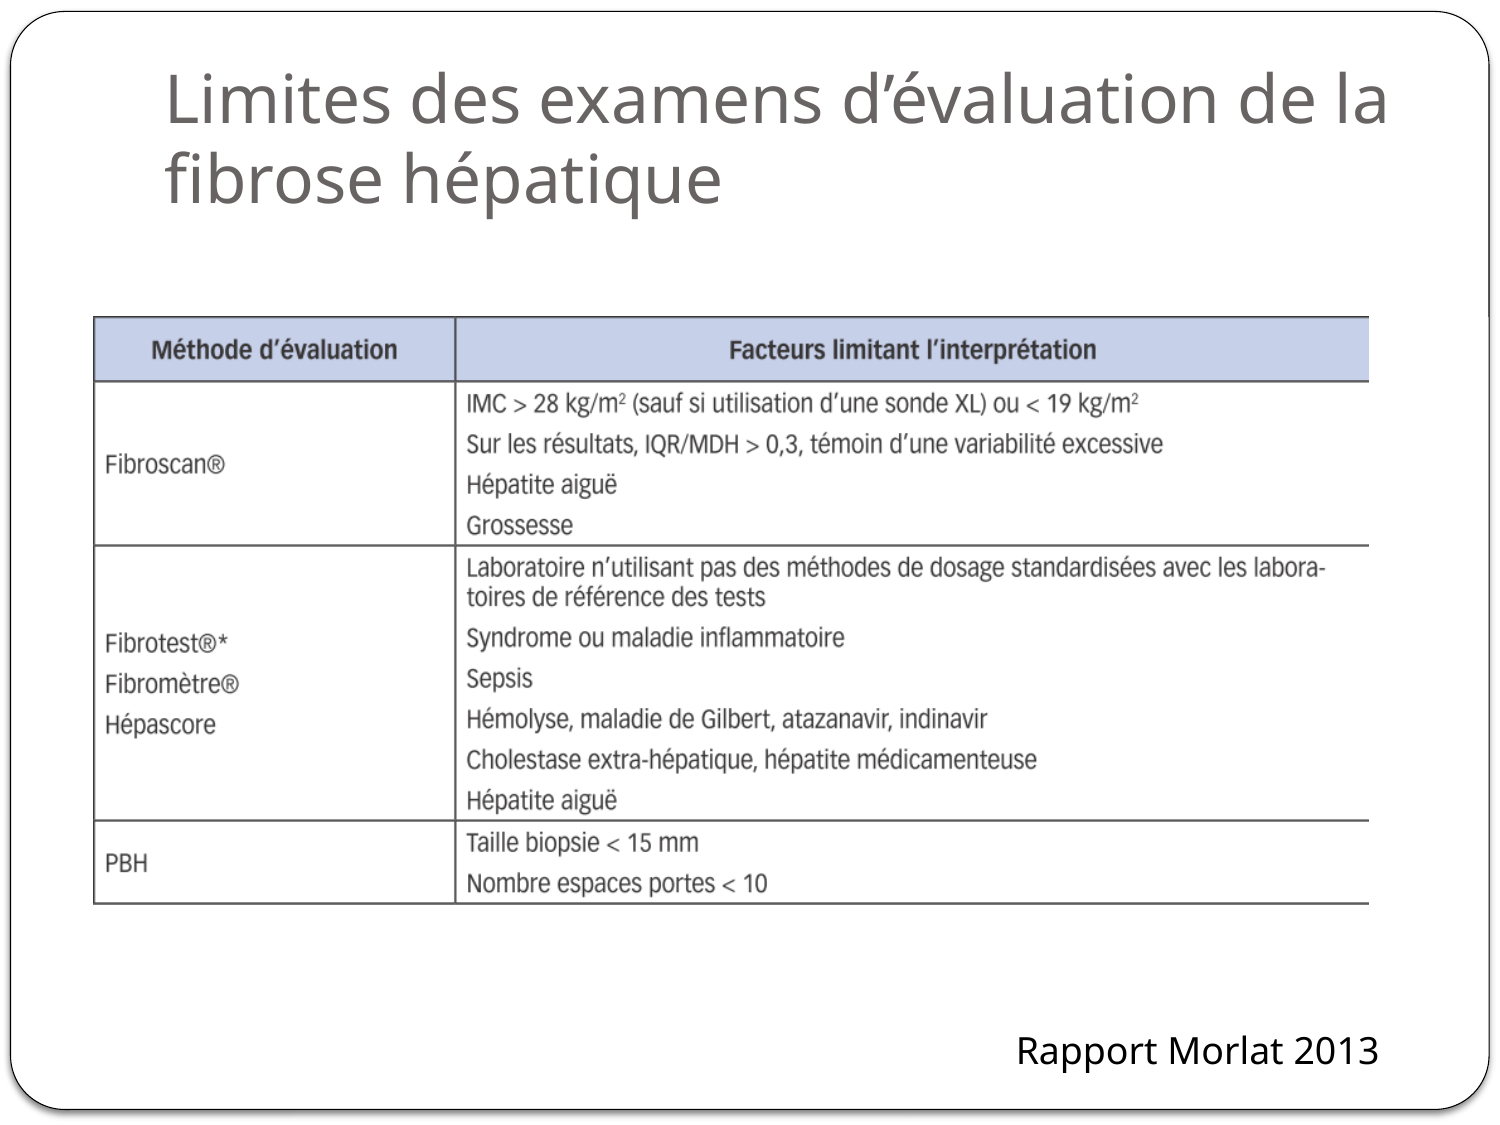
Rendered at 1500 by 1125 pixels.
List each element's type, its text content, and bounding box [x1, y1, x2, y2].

title Limites des examens d’évaluation de la fibrose hépatique [150, 45, 1425, 233]
text_box Rapport Morlat 2013 [832, 1019, 1395, 1080]
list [93, 316, 1369, 905]
